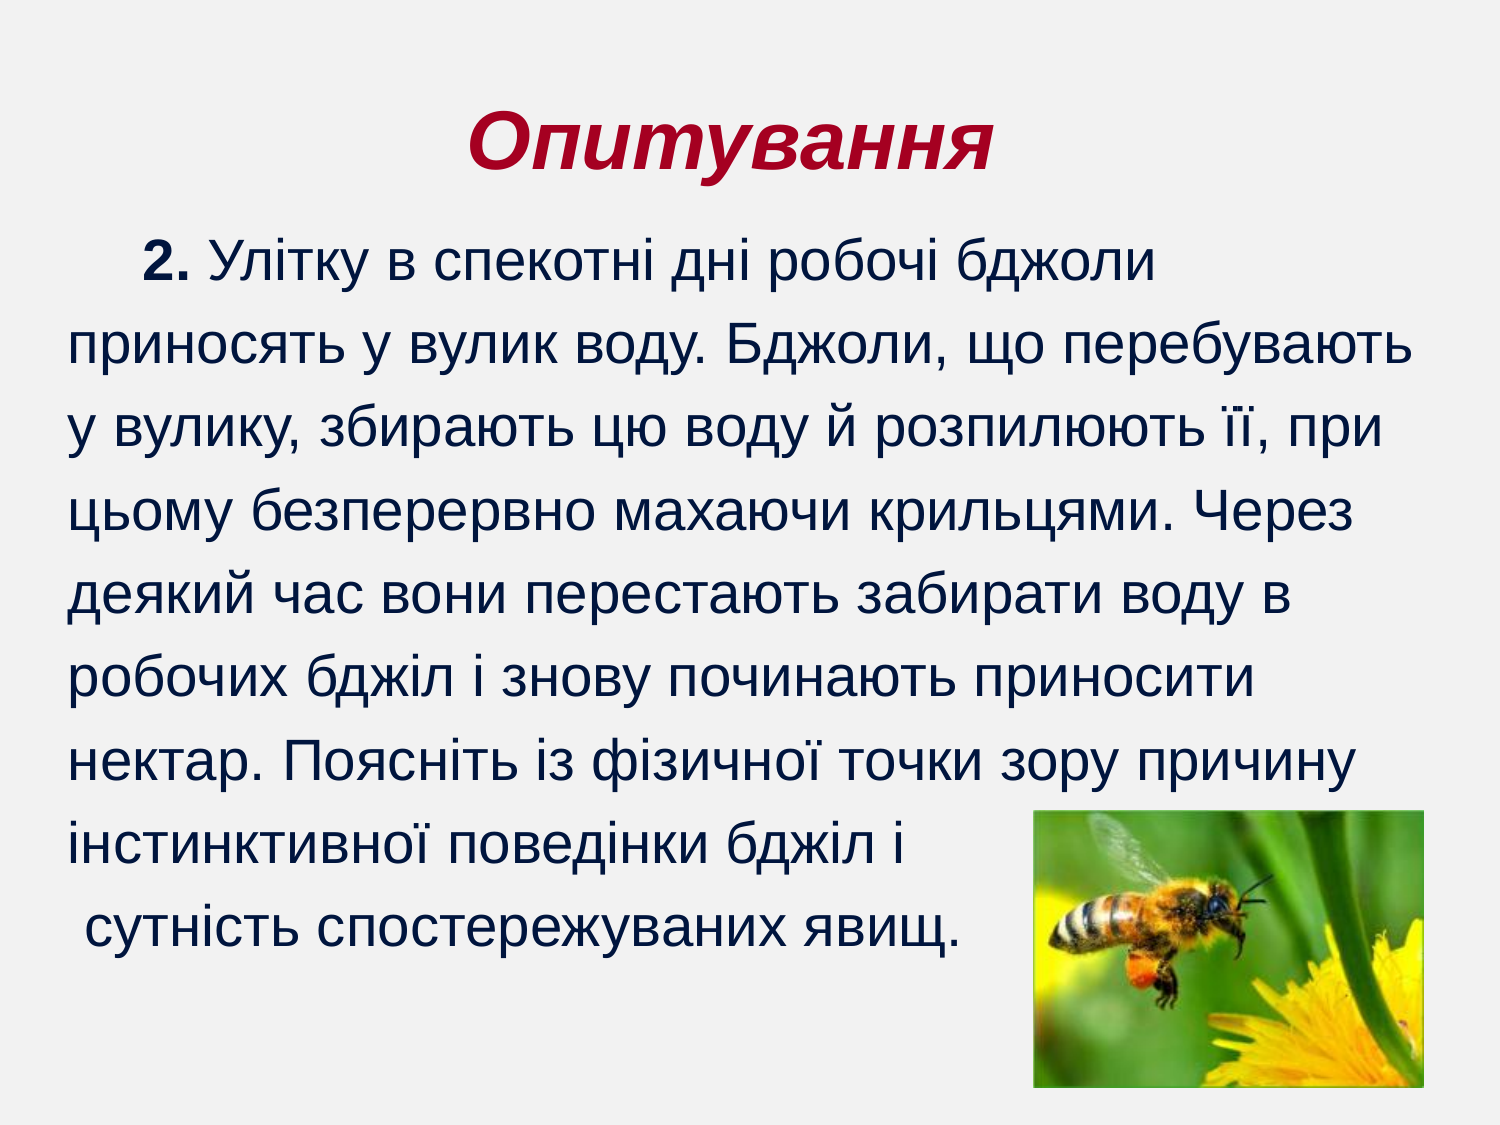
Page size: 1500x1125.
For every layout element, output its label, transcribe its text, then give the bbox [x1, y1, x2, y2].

text_box 2. Улітку в спекотні дні робочі бджоли приносять у вулик воду. Бджоли, що перебувають у вулику, збирають цю воду й розпилюють її, при цьому безперервно махаючи крильцями. Через деякий час вони перестають забирати воду в робочих бджіл і знову починають приносити нектар. Поясніть із фізичної точки зору причину інстинктивної поведінки бджіл і сутність спостережуваних явищ. [53, 201, 1454, 966]
picture [1033, 810, 1424, 1088]
text_box Опитування [70, 78, 1393, 194]
